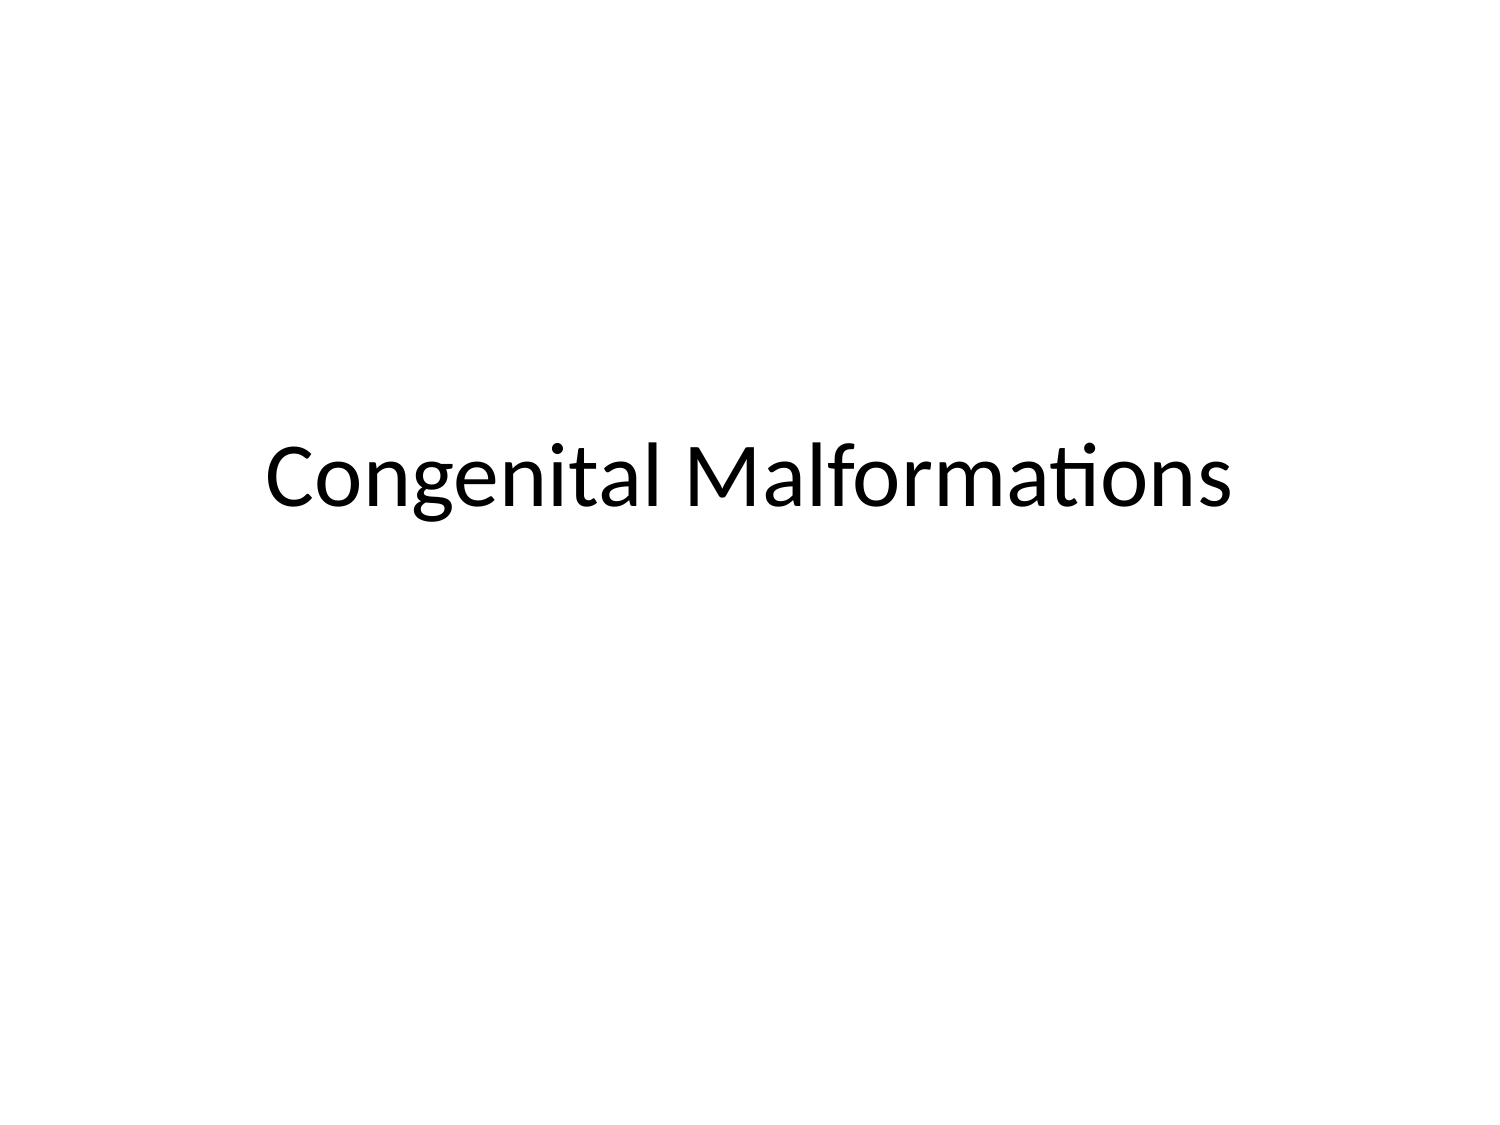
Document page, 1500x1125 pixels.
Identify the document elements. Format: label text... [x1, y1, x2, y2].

title Congenital Malformations [112, 349, 1388, 591]
